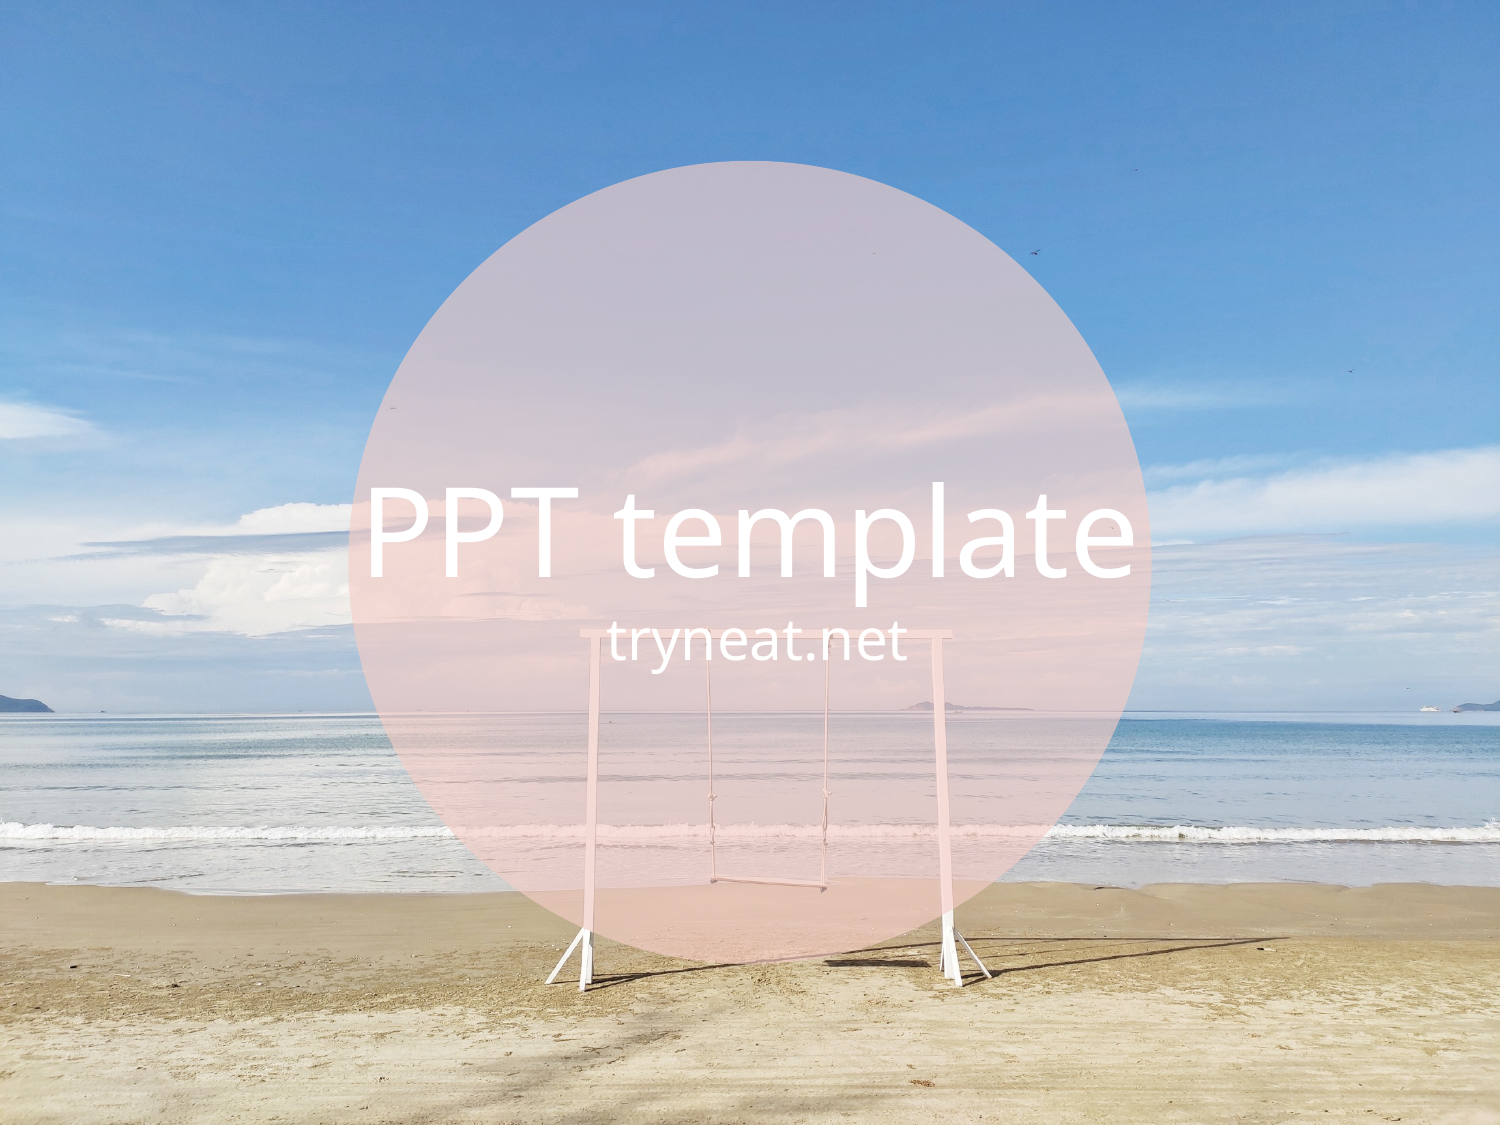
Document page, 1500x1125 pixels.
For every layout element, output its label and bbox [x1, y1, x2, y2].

text_box [0, 0, 1500, 1125]
